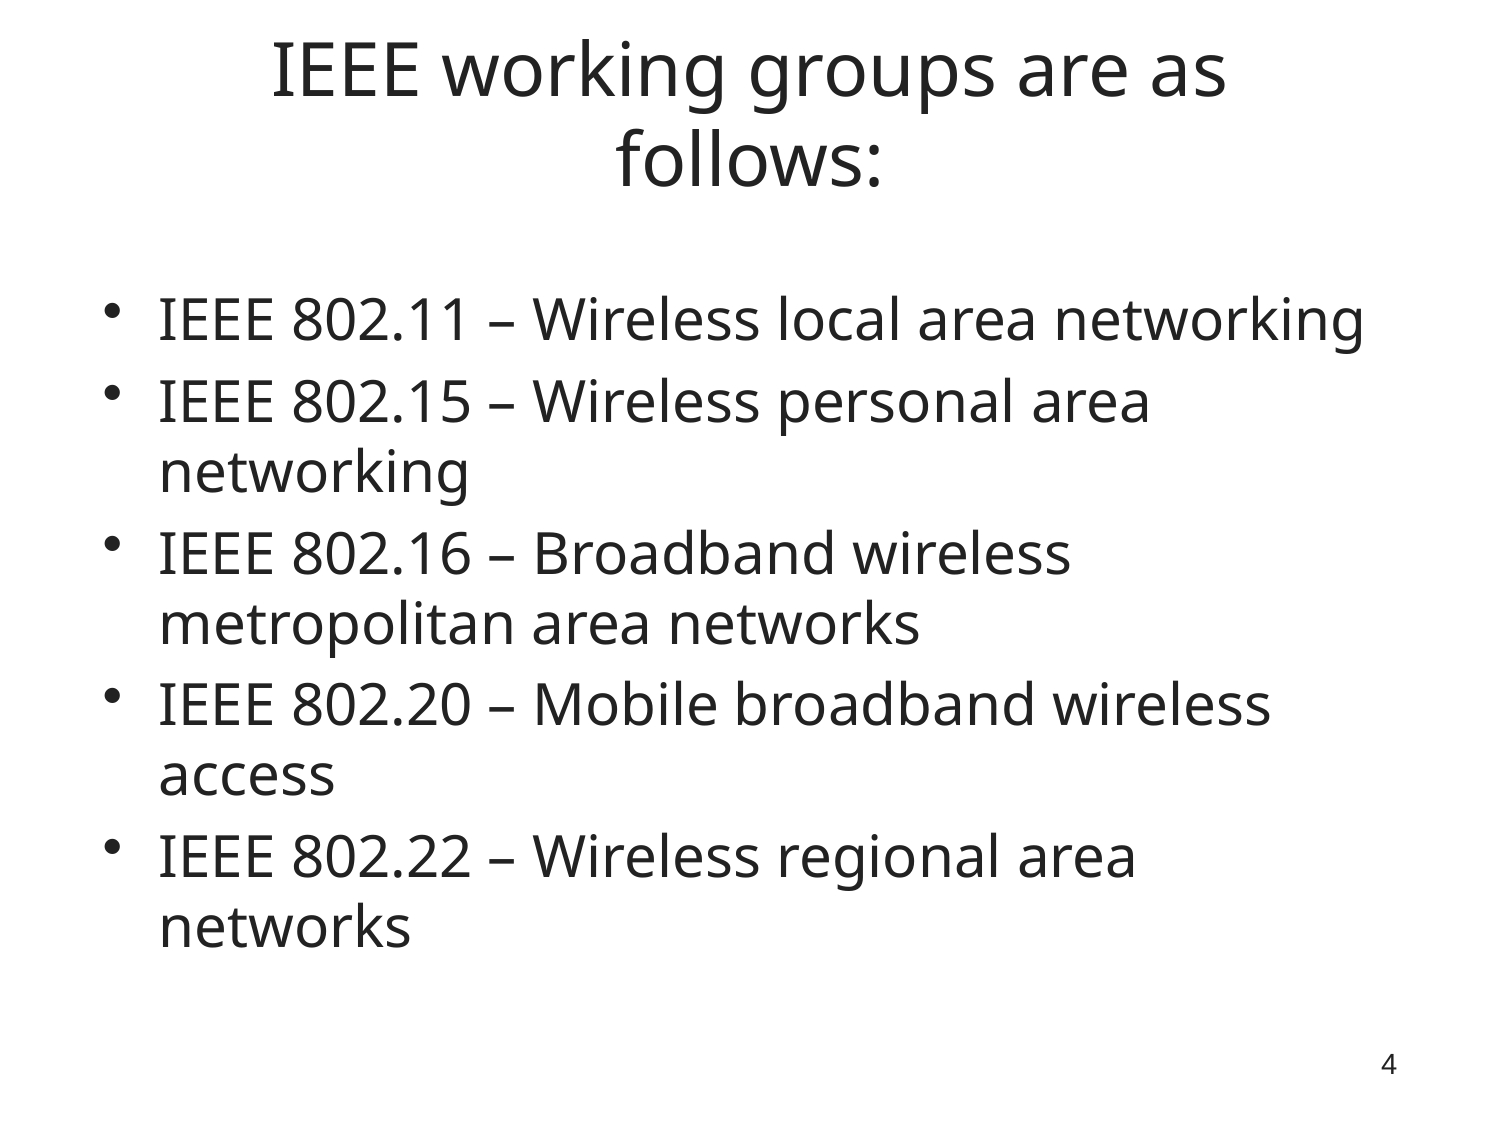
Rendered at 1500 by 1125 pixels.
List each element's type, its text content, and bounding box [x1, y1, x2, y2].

title IEEE working groups are as follows: [87, 62, 1413, 250]
slide_number 4 [1074, 1037, 1413, 1100]
list IEEE 802.11 – Wireless local area networking IEEE 802.15 – Wireless personal area networking IEEE 802.16 – Broadband wireless metropolitan area networks IEEE 802.20 – Mobile broadband wireless access IEEE 802.22 – Wireless regional area networks [87, 275, 1413, 1025]
